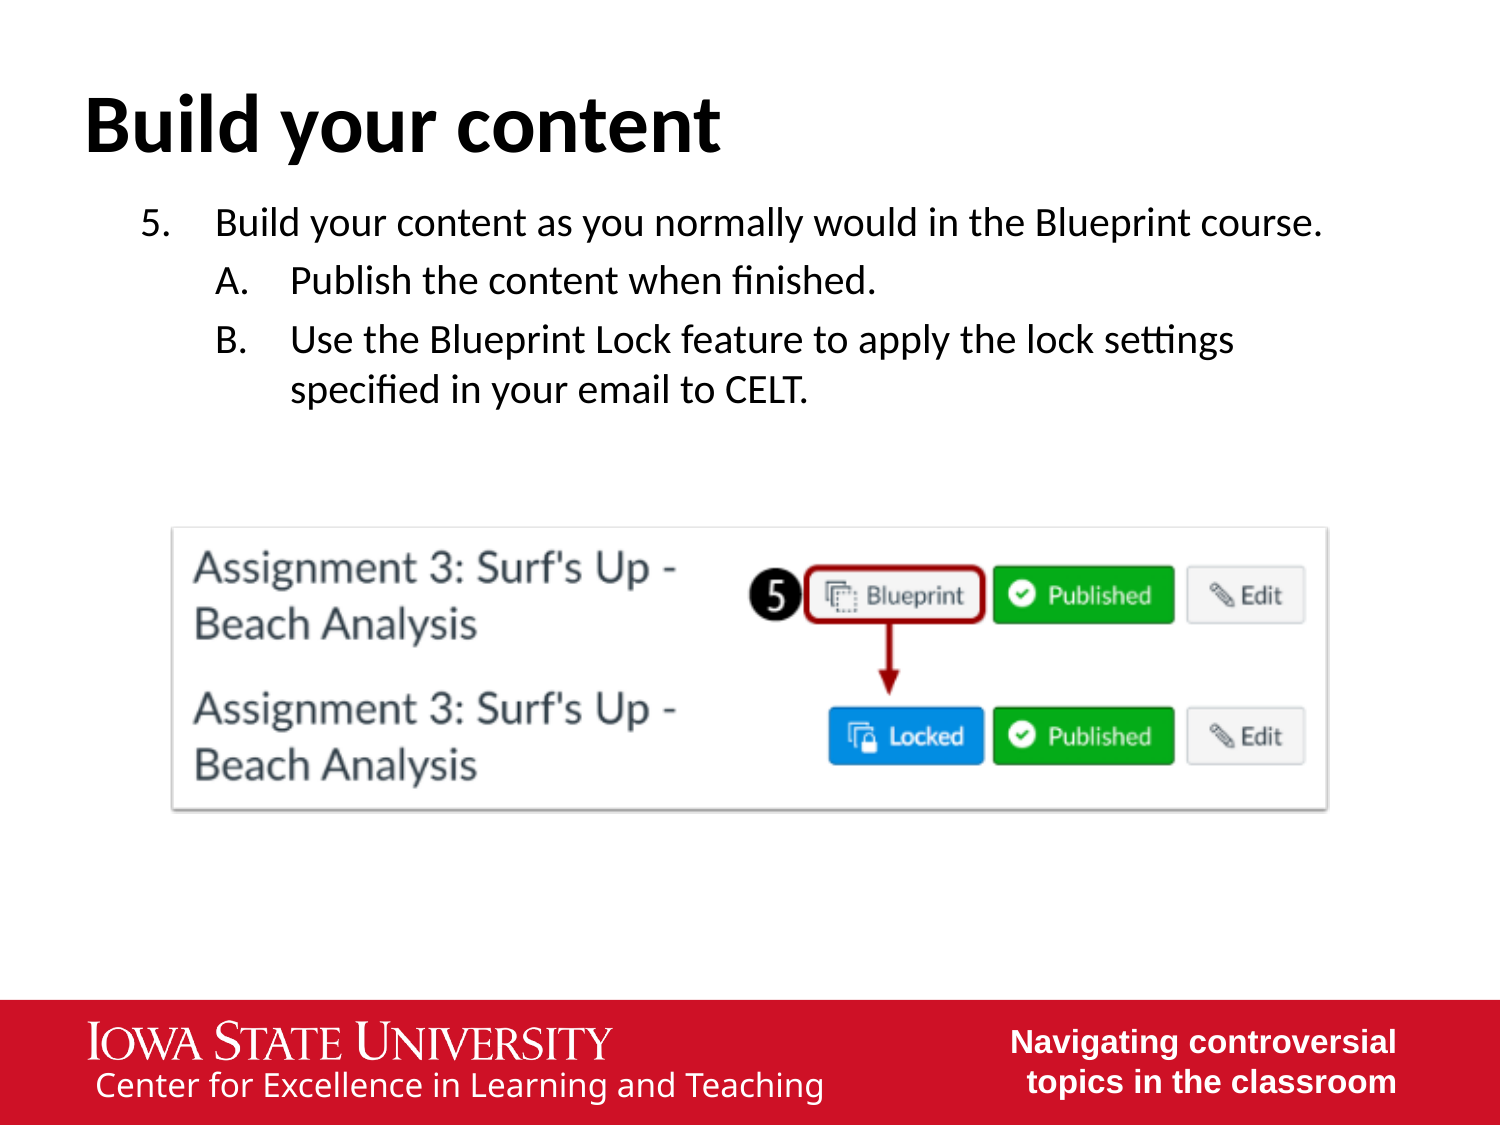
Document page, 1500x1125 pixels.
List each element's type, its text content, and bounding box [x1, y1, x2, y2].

title Build your content [69, 24, 1345, 213]
picture [170, 525, 1330, 814]
picture [87, 1020, 613, 1064]
list Build your content as you normally would in the Blueprint course. Publish the content when finished. Use the Blueprint Lock feature to apply the lock settings specified in your email to CELT. [124, 187, 1376, 444]
